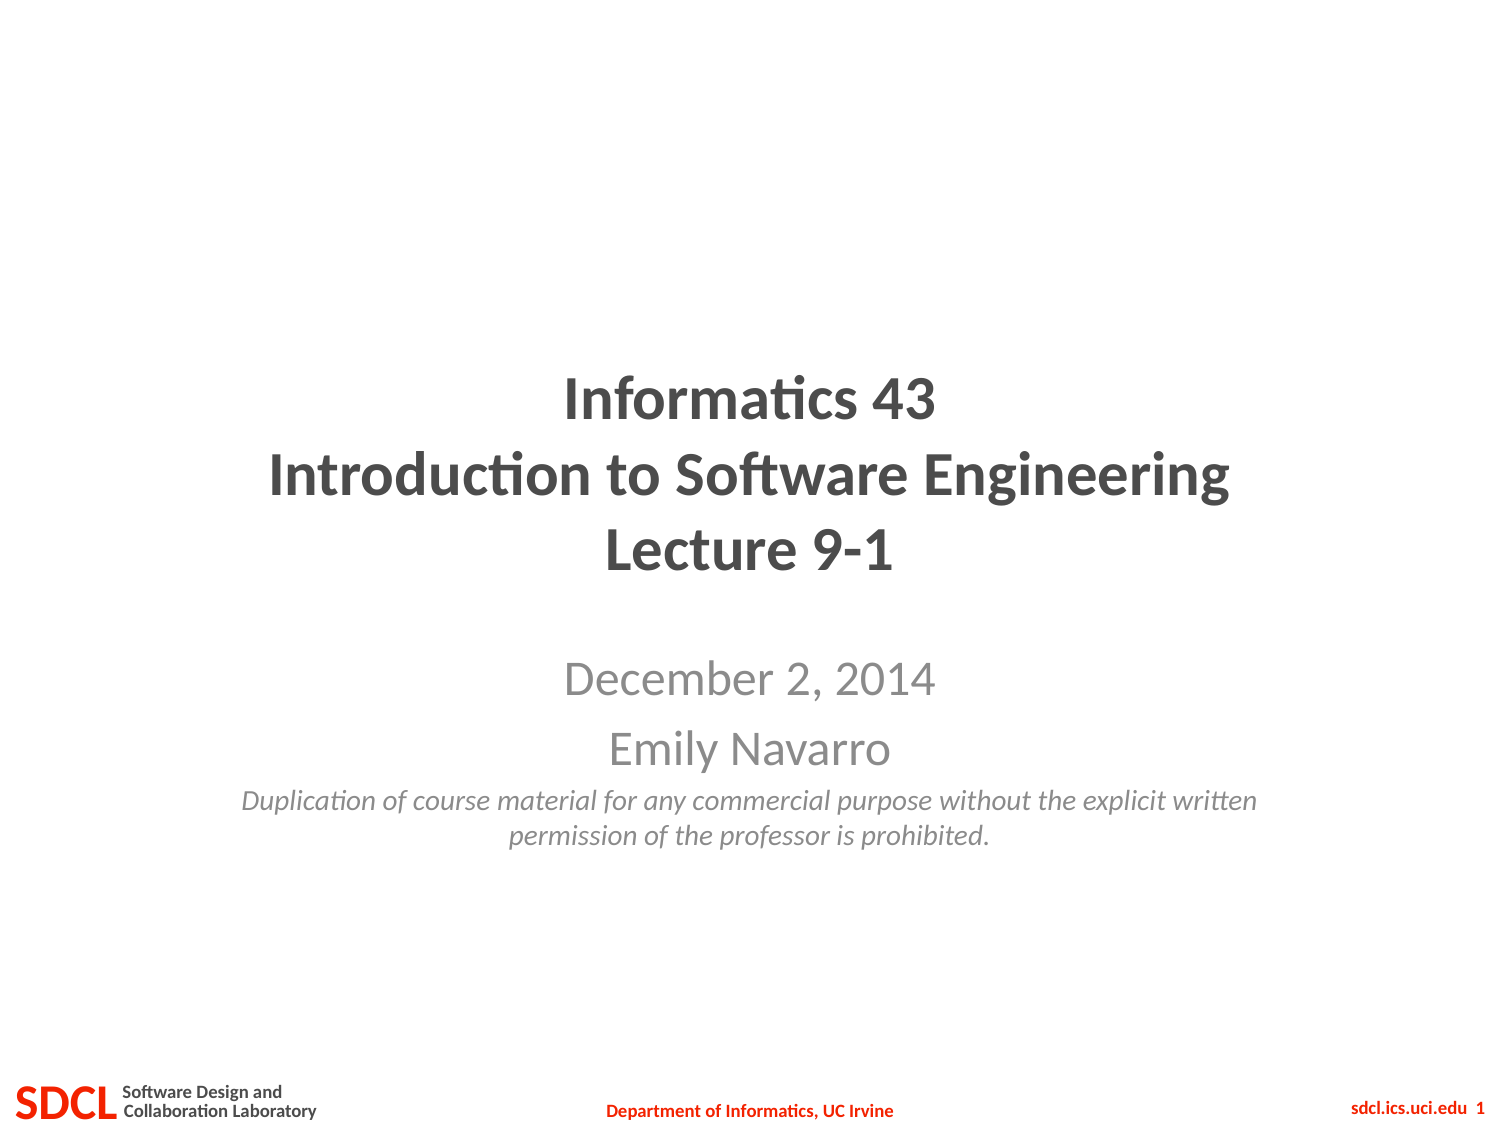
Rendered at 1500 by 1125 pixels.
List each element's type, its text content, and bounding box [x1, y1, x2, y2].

title Informatics 43 Introduction to Software Engineering Lecture 9-1 [112, 349, 1388, 591]
subtitle December 2, 2014 Emily Navarro Duplication of course material for any commercial purpose without the explicit written permission of the professor is prohibited. [225, 637, 1275, 925]
